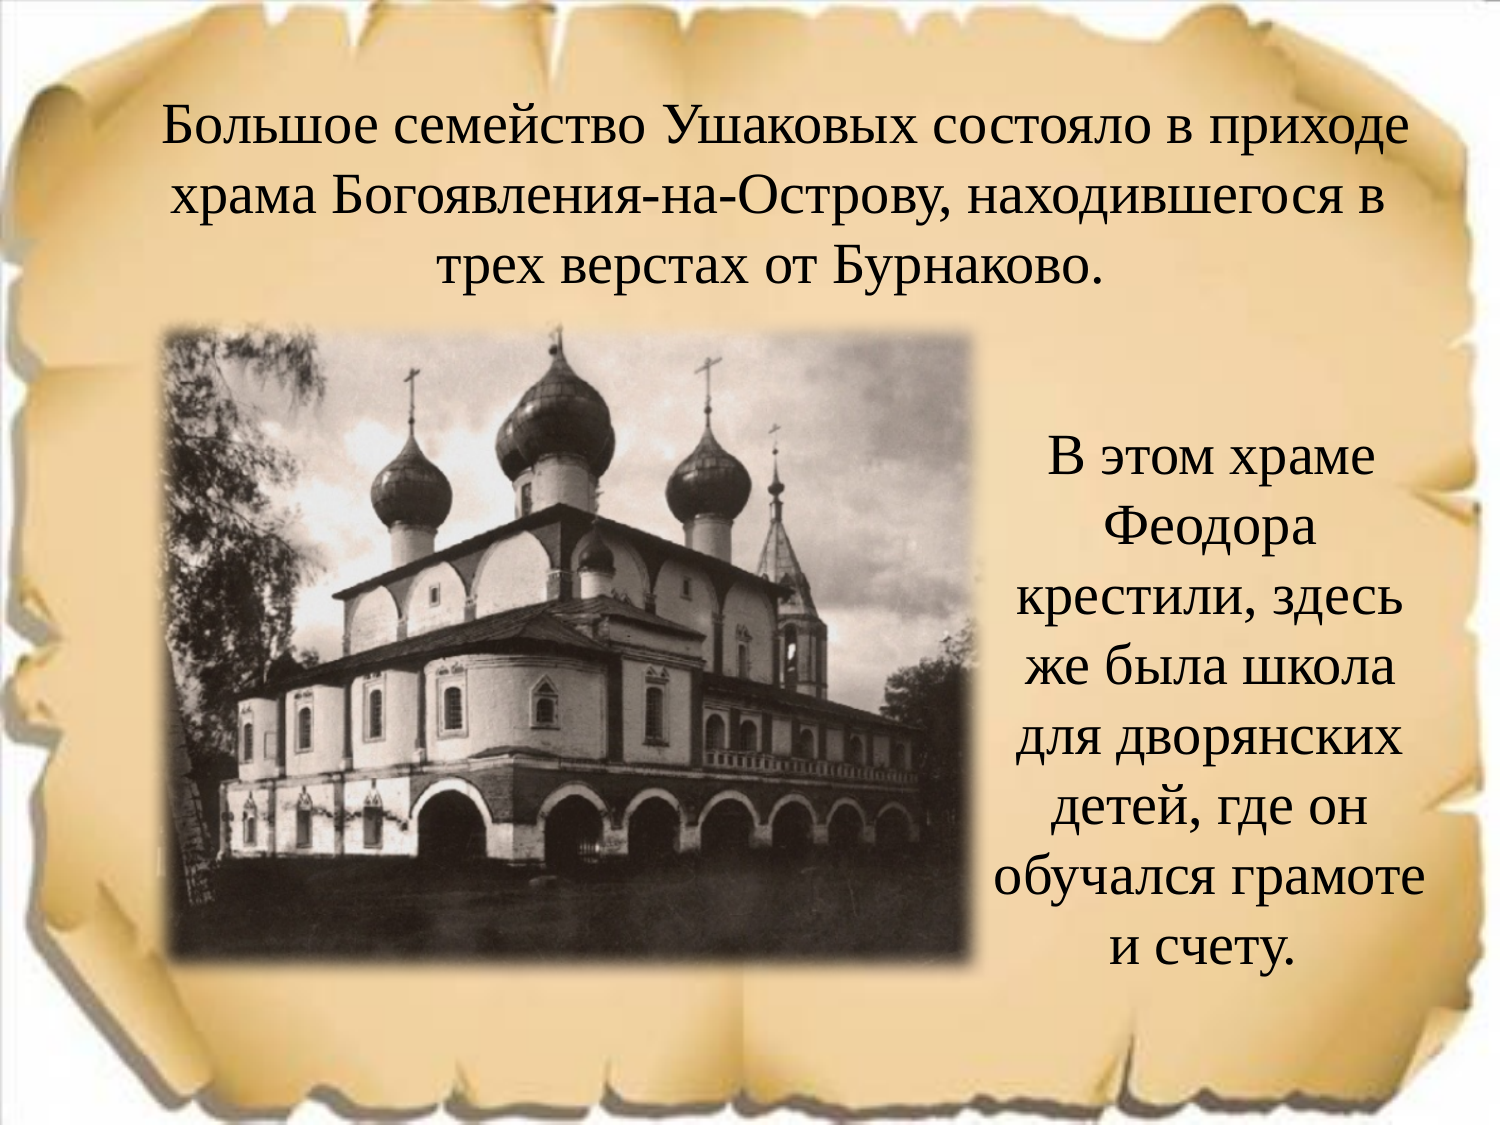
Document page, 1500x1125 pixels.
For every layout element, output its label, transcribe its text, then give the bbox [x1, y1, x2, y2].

list Большое семейство Ушаковых состояло в приходе храма Богоявления-на-Острову, находившегося в трех верстах от Бурнаково. [53, 78, 1447, 315]
picture [0, 0, 1500, 1125]
text_box В этом храме Феодора крестили, здесь же была школа для дворянских детей, где он обучался грамоте и счету. [917, 408, 1448, 1012]
